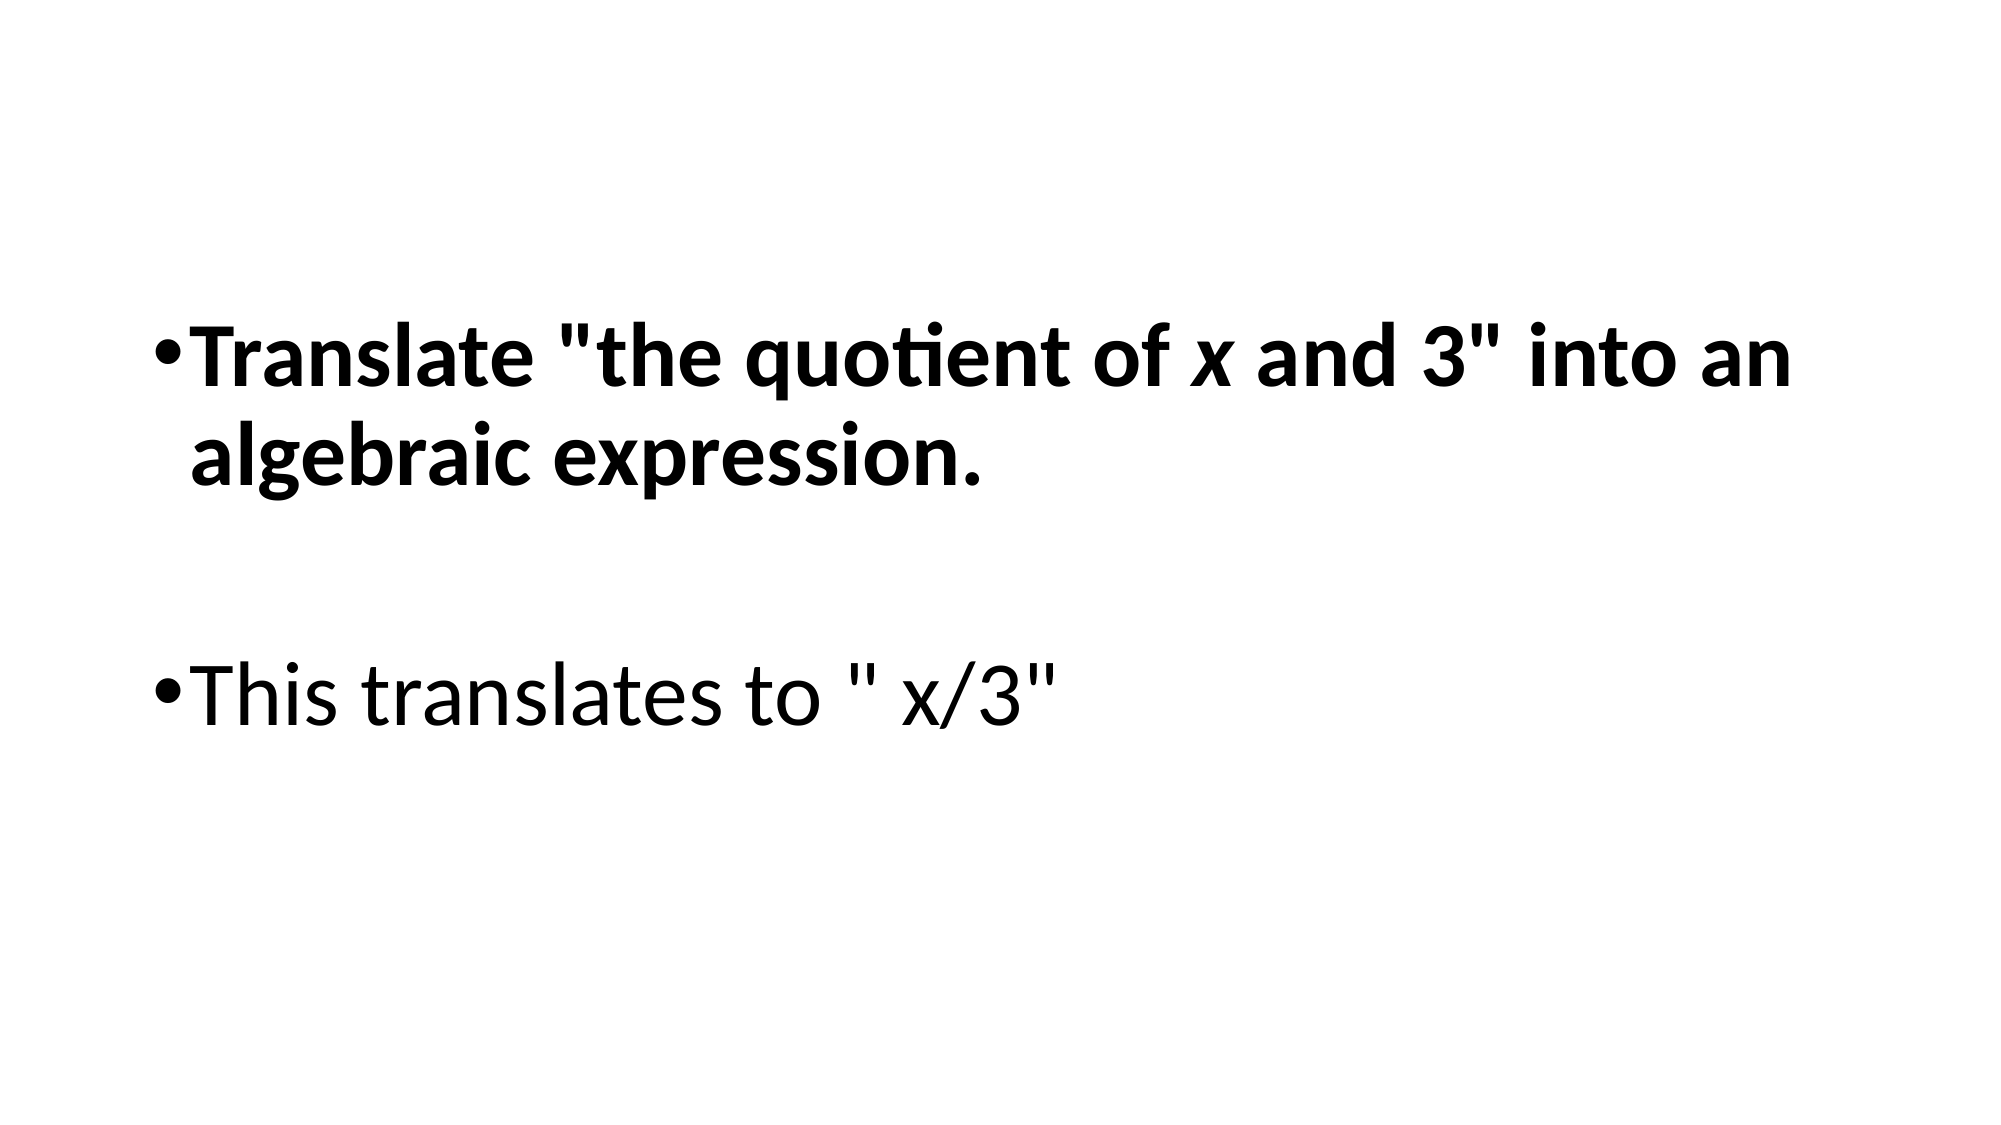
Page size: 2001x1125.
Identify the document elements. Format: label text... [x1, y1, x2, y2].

list Translate "the quotient of x and 3" into an algebraic expression. This translates to " x/3" [137, 299, 1863, 1014]
